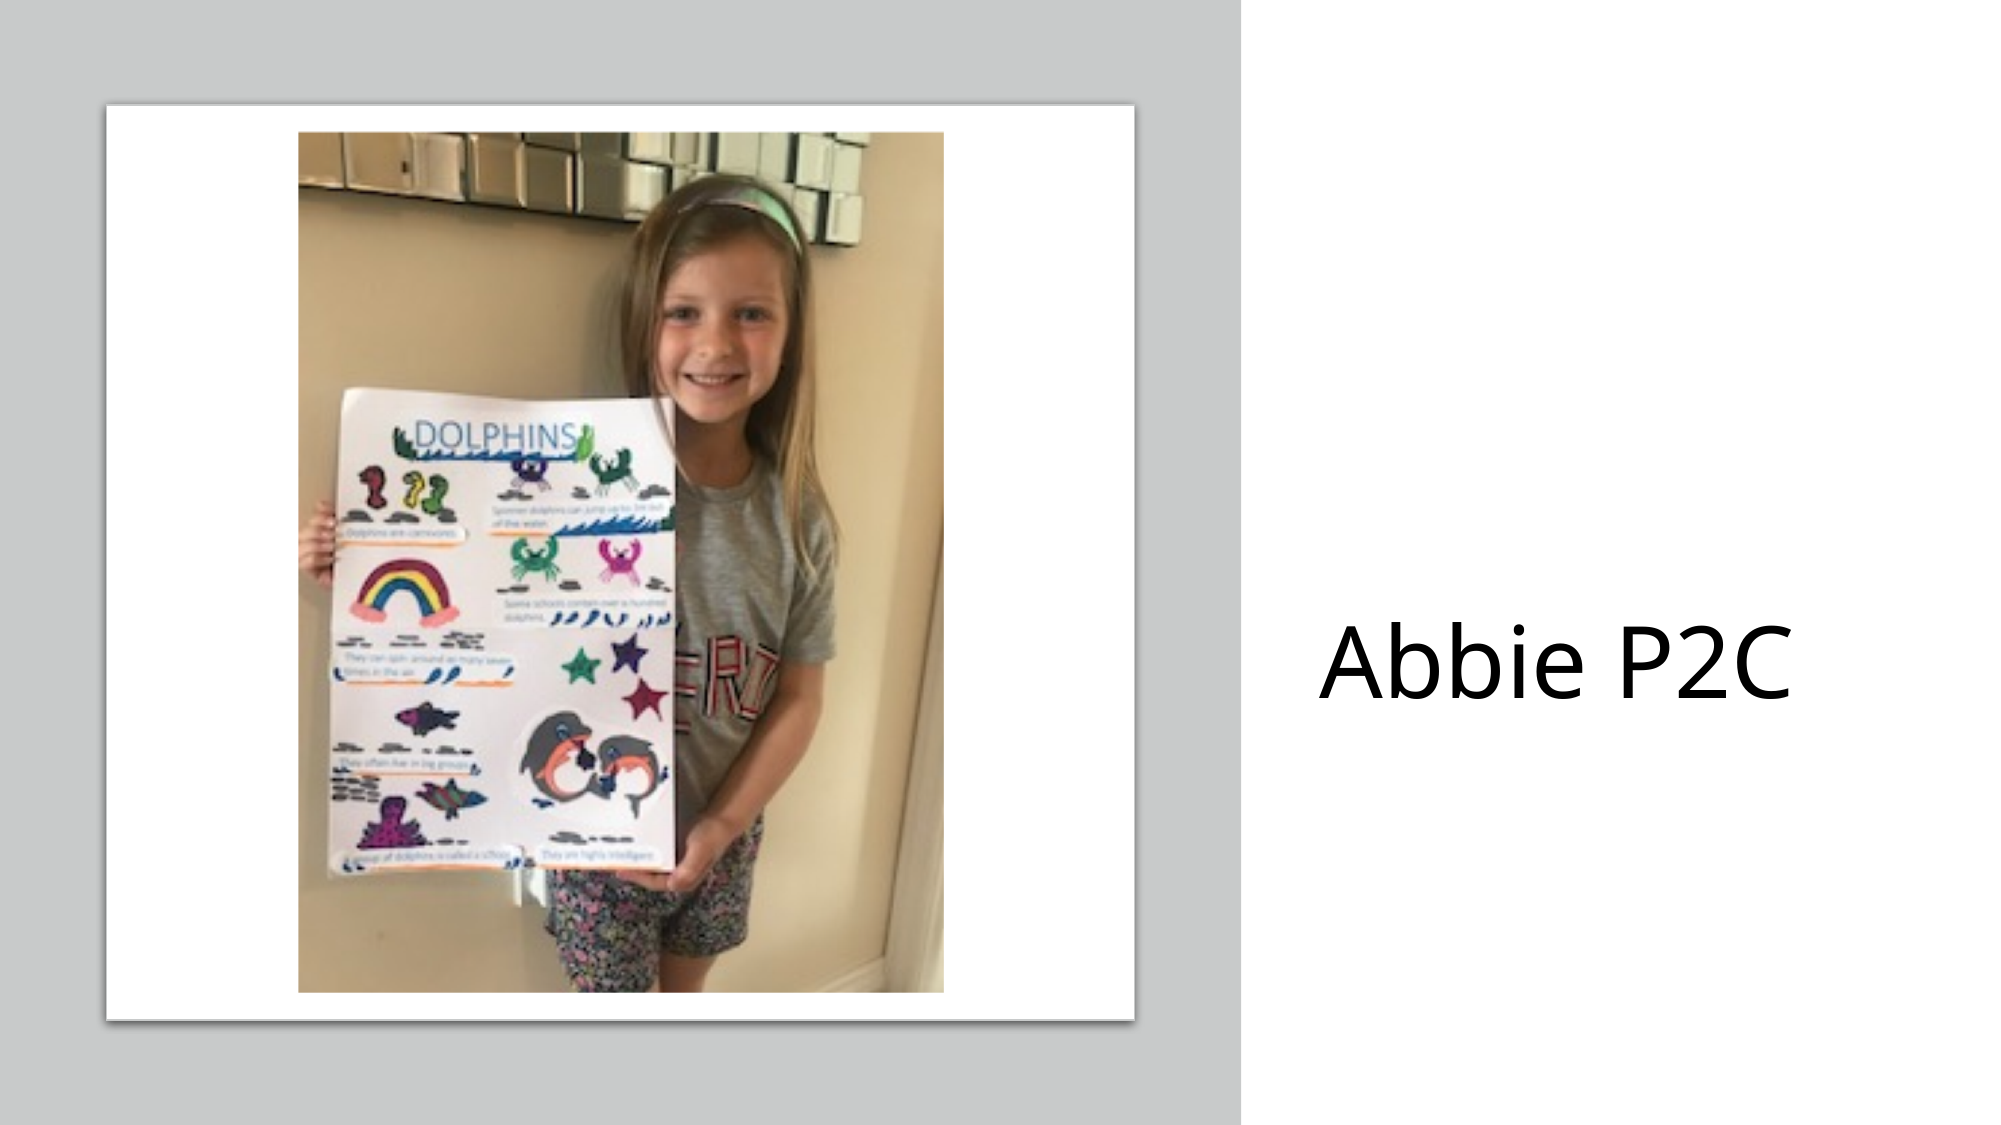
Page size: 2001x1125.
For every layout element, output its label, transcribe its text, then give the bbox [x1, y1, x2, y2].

picture [190, 133, 1052, 992]
text_box [0, 0, 1242, 1125]
title Abbie P2C [1304, 104, 1895, 728]
text_box [106, 104, 1135, 1021]
